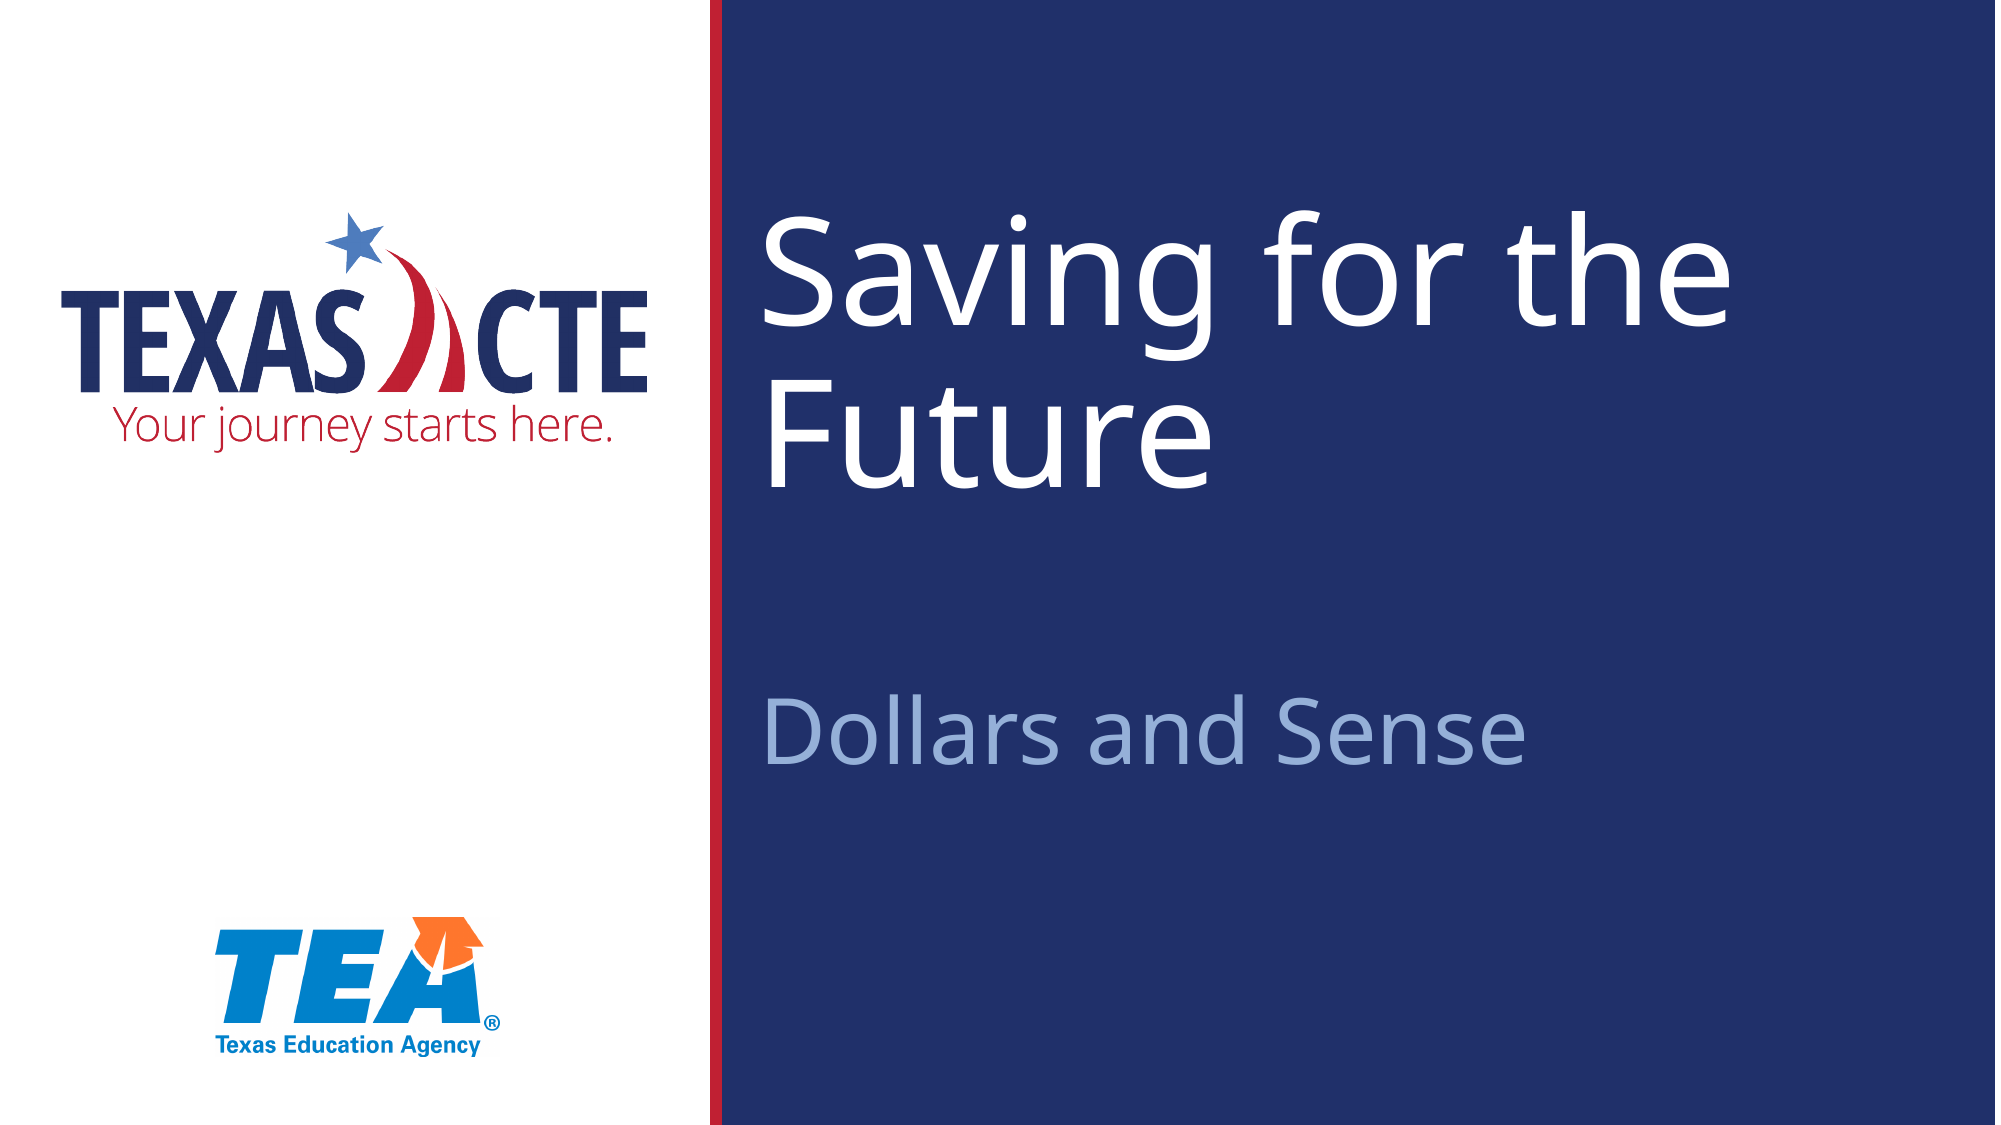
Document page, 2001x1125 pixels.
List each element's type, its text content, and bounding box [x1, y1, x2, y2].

picture [61, 212, 647, 453]
title Saving for the Future [742, 78, 1967, 639]
text_box Dollars and Sense [744, 665, 1545, 791]
picture [215, 917, 500, 1057]
